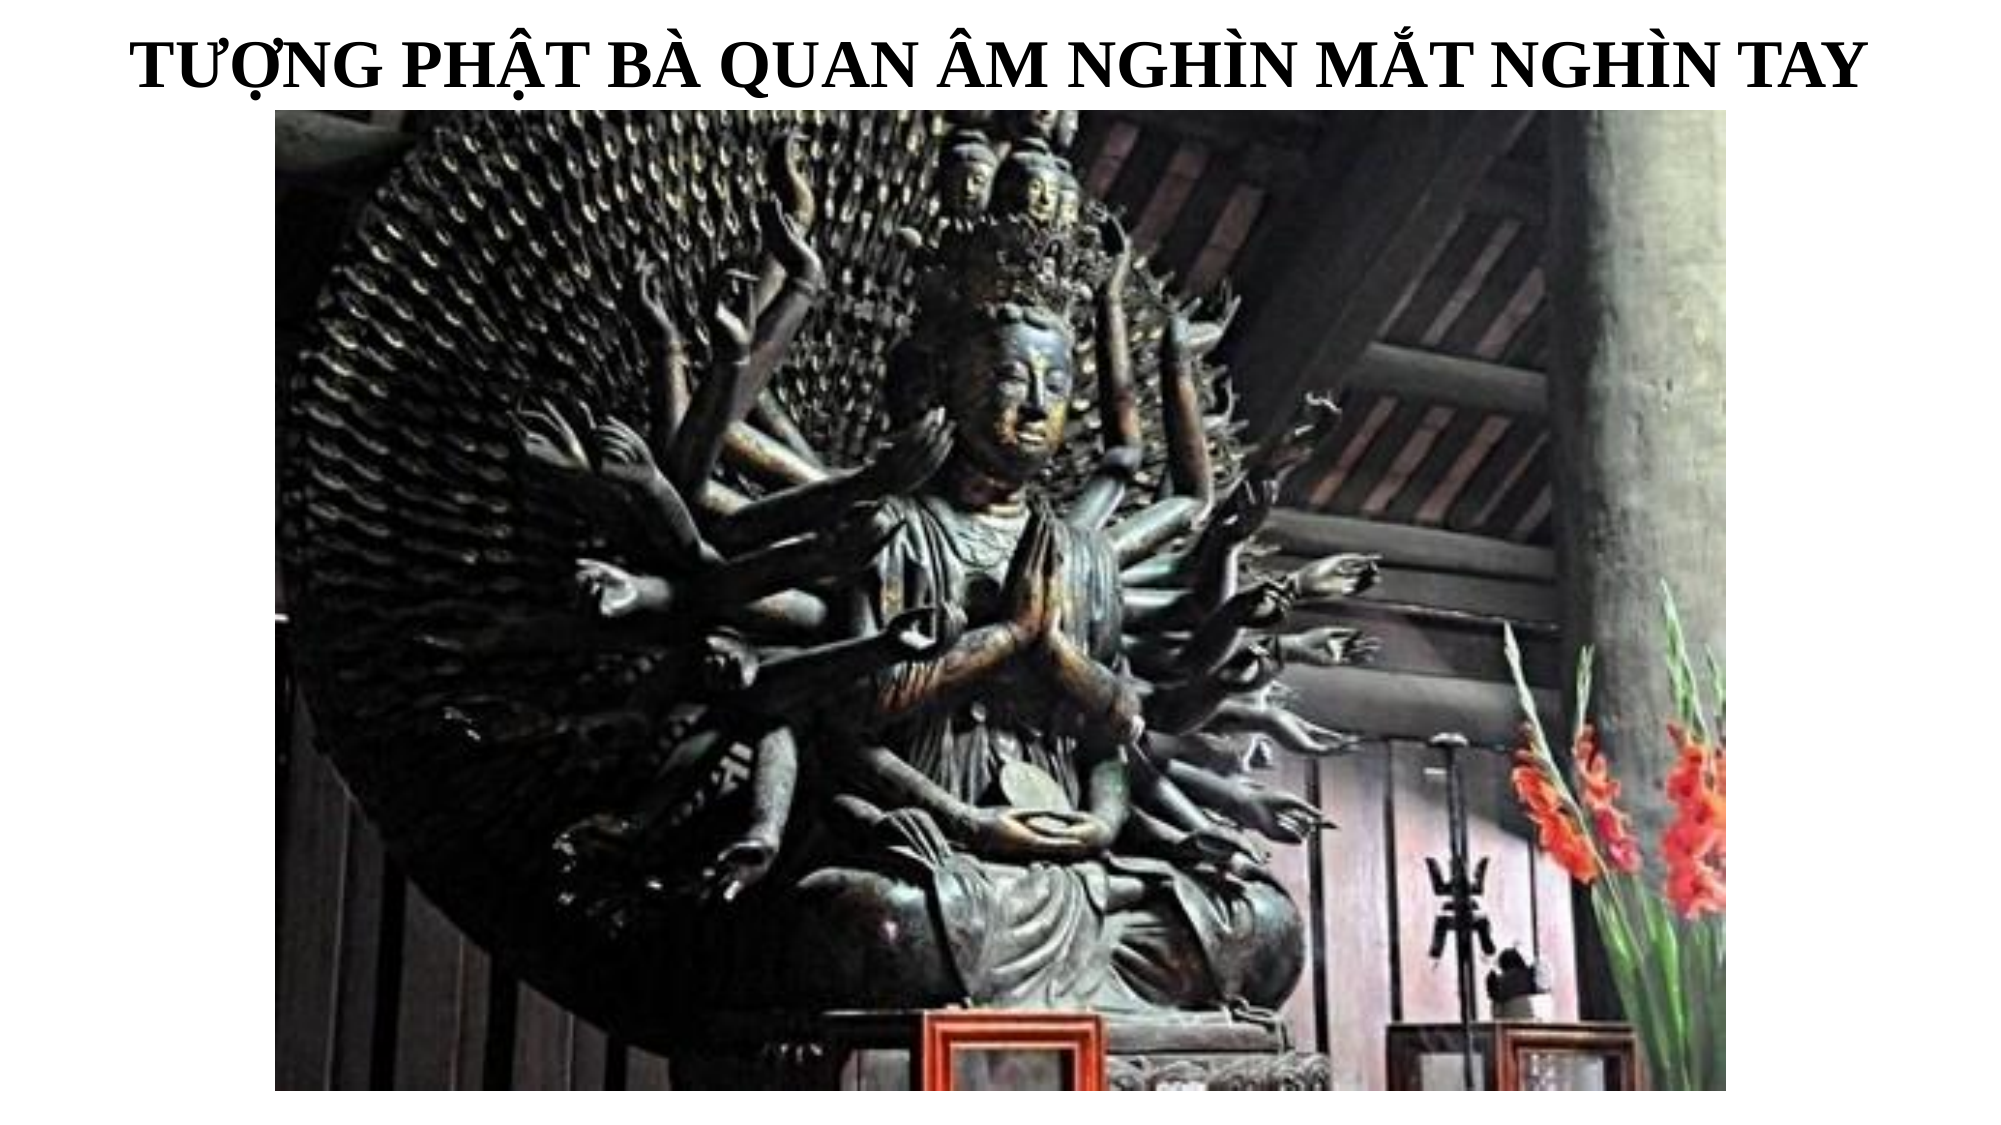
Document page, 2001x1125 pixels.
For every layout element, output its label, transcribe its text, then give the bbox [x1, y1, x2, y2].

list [274, 110, 1725, 1091]
title TƯỢNG PHẬT BÀ QUAN ÂM NGHÌN MẮT NGHÌN TAY [41, 20, 1958, 111]
